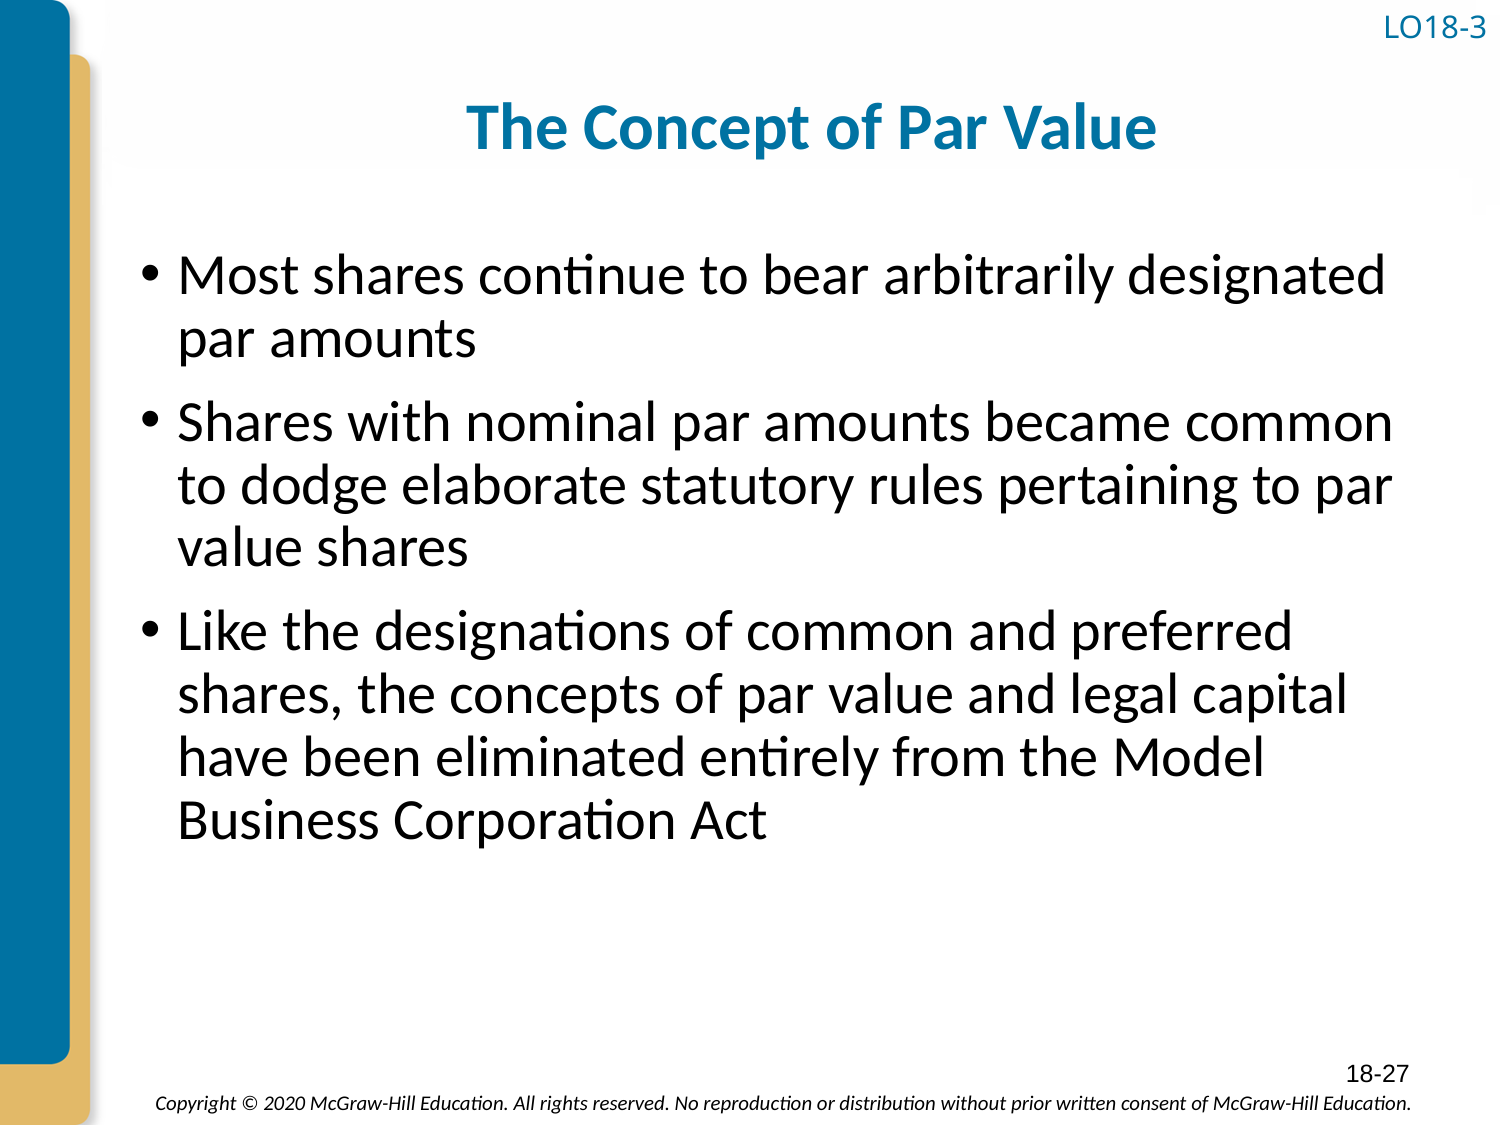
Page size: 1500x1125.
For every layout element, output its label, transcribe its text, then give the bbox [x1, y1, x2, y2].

picture [0, 0, 1500, 1125]
list Most shares continue to bear arbitrarily designated par amounts Shares with nominal par amounts became common to dodge elaborate statutory rules pertaining to par value shares Like the designations of common and preferred shares, the concepts of par value and legal capital have been eliminated entirely from the Model Business Corporation Act [124, 236, 1440, 1085]
text_box LO18-3 [1368, 0, 1500, 53]
text_box 18-27 [1074, 1042, 1425, 1103]
title The Concept of Par Value [124, 0, 1500, 238]
